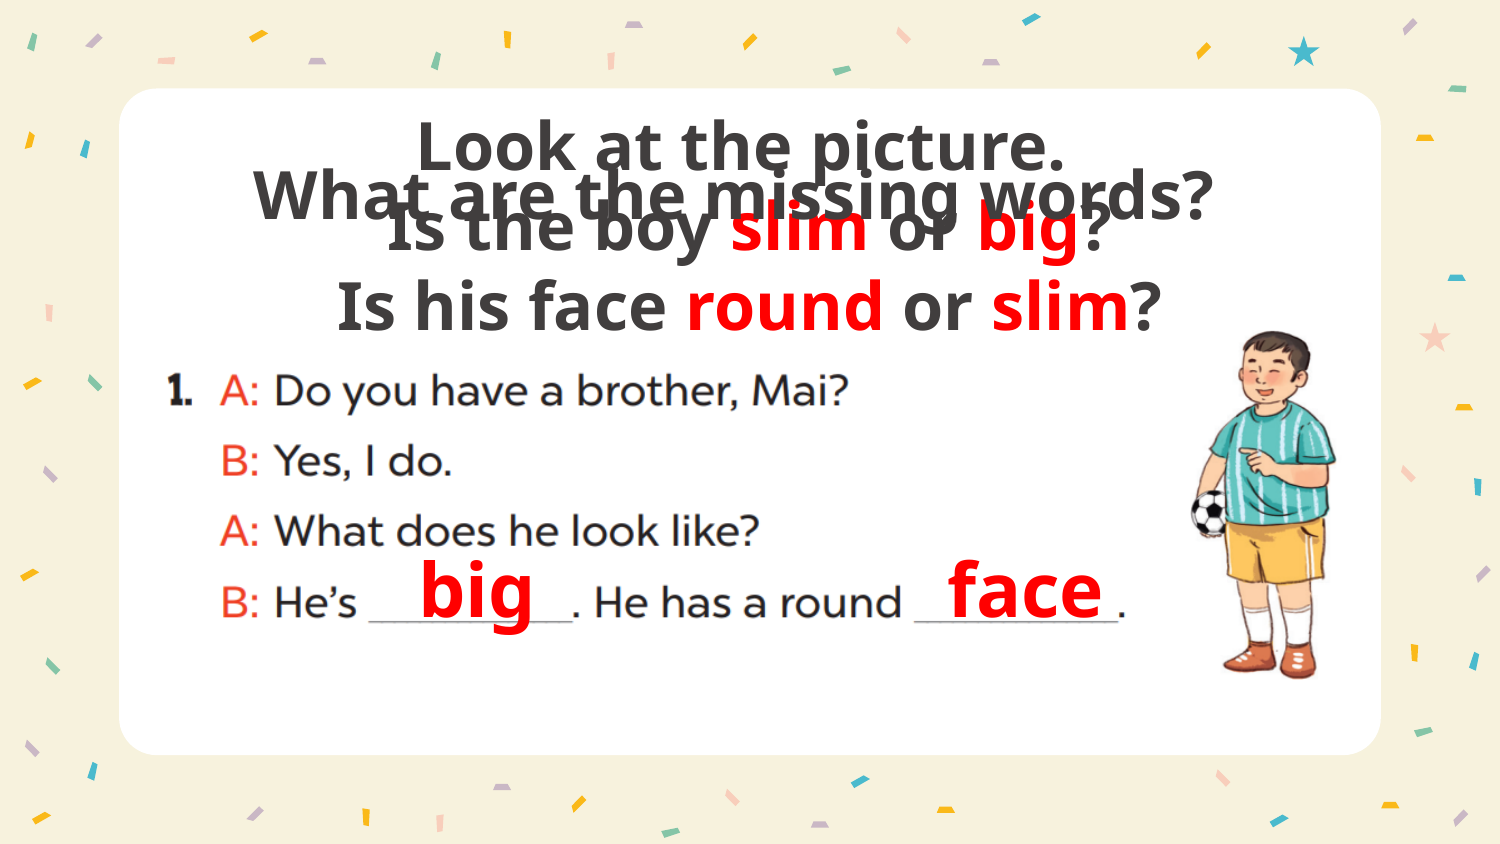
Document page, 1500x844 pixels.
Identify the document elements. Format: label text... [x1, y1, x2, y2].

picture [1169, 309, 1366, 701]
title Look at the picture. Is the boy slim or big? Is his face round or slim? [118, 88, 1382, 190]
text_box What are the missing words? [103, 137, 1366, 238]
picture [137, 334, 1138, 645]
